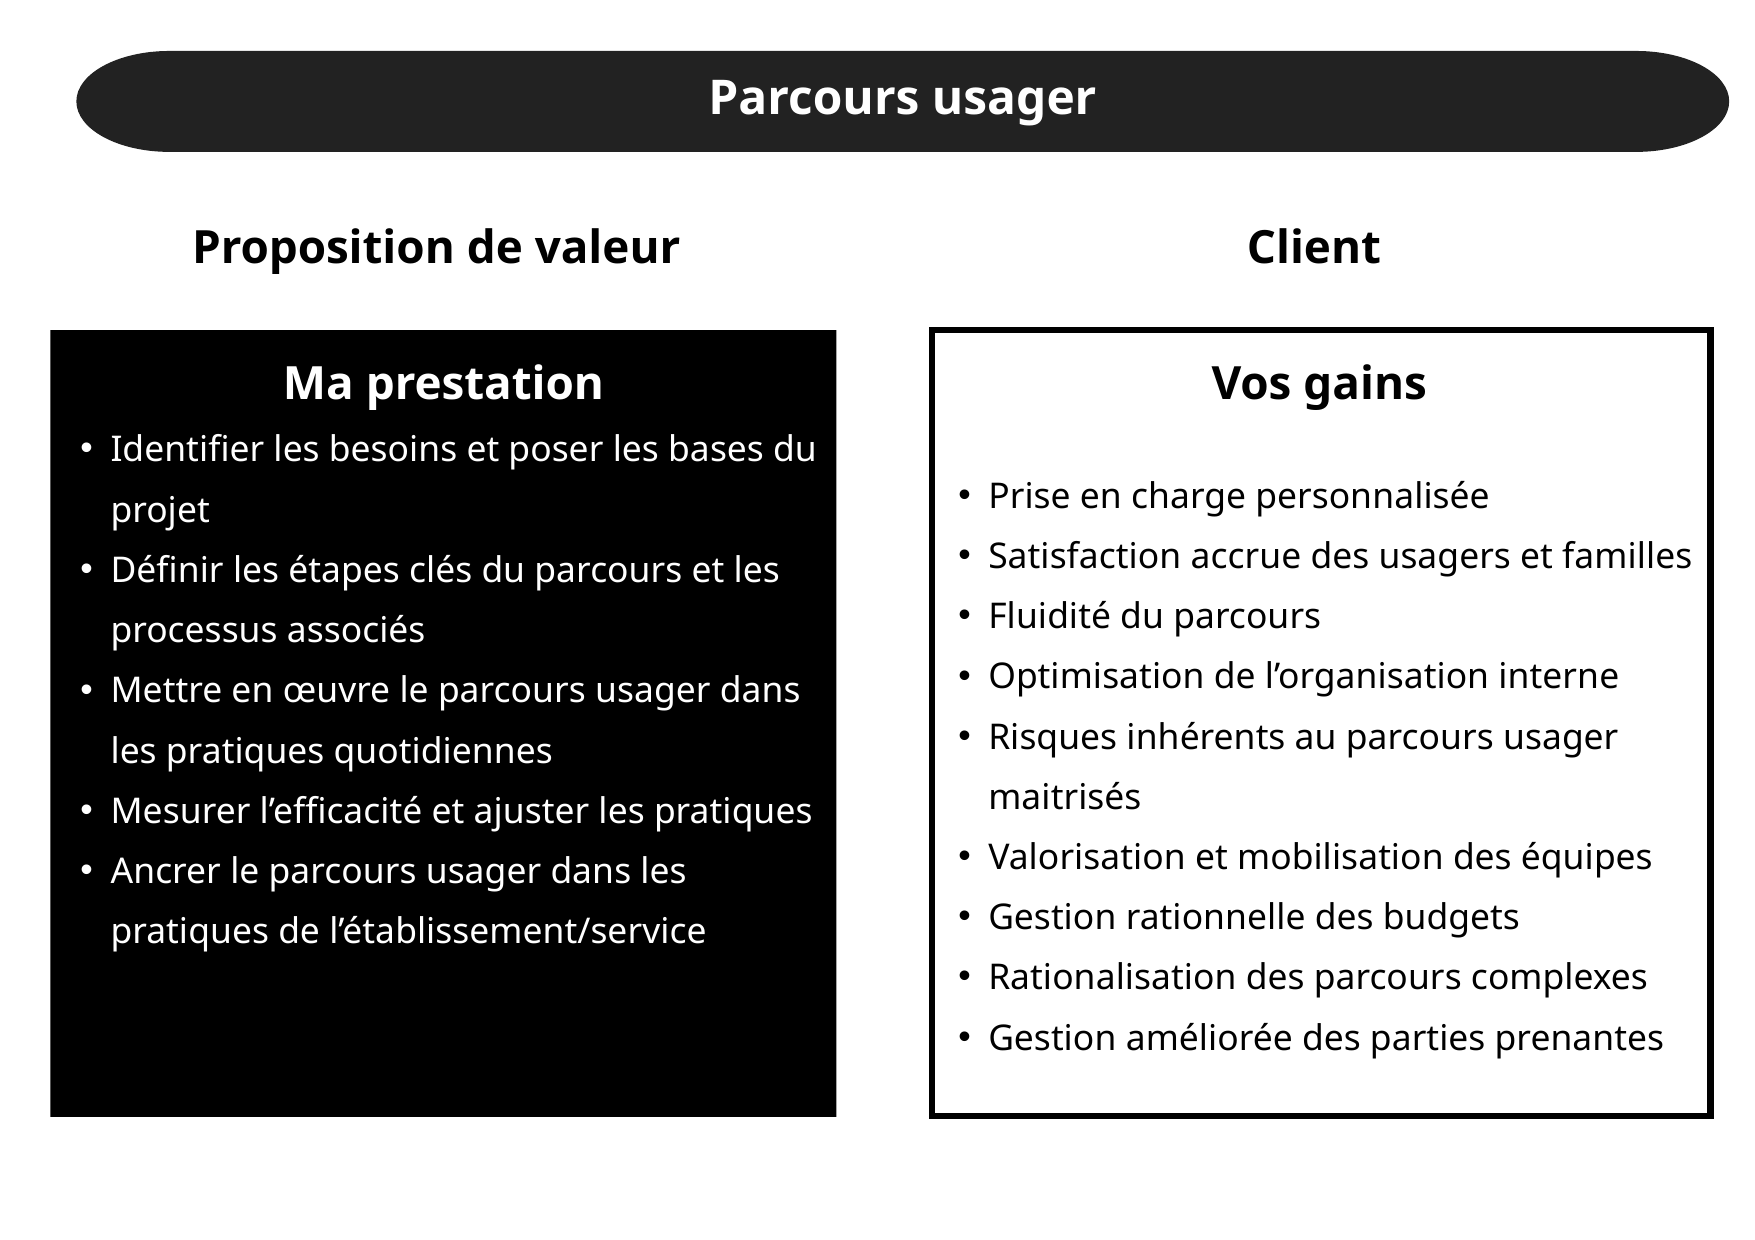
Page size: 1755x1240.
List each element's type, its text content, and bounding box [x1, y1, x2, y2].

text_box [50, 330, 837, 344]
text_box Ma prestation [50, 344, 837, 409]
text_box Proposition de valeur [50, 208, 822, 273]
text_box Identifier les besoins et poser les bases du projet Définir les étapes clés du parcours et les processus associés Mettre en œuvre le parcours usager dans les pratiques quotidiennes Mesurer l’efficacité et ajuster les pratiques Ancrer le parcours usager dans les pratiques de l’établissement/service [50, 409, 837, 951]
text_box [50, 951, 837, 1117]
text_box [931, 329, 1711, 1117]
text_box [76, 50, 1730, 153]
text_box Client [928, 208, 1700, 273]
